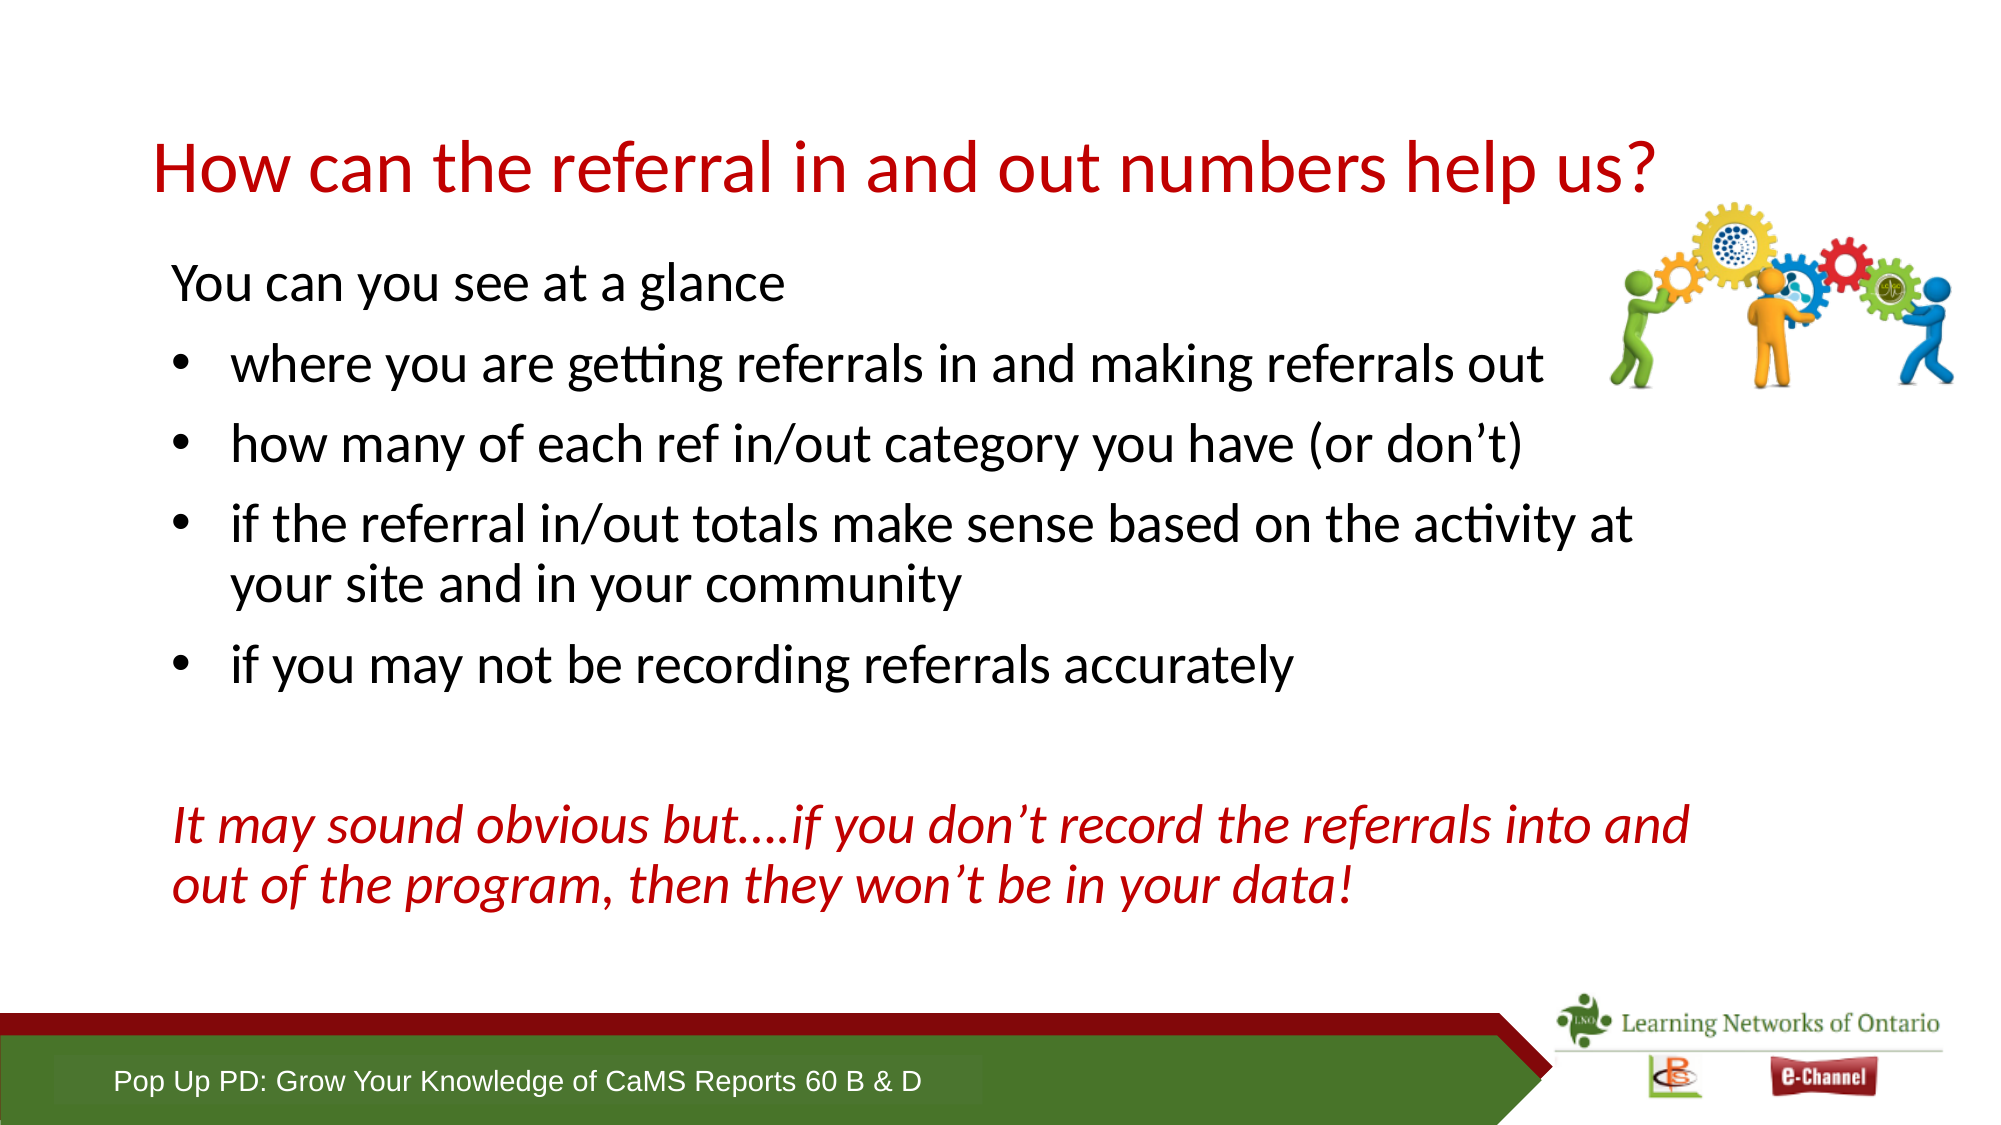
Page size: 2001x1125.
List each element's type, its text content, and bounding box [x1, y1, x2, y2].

list You can you see at a glance where you are getting referrals in and making referrals out how many of each ref in/out category you have (or don’t) if the referral in/out totals make sense based on the activity at your site and in your community if you may not be recording referrals accurately It may sound obvious but….if you don’t record the referrals into and out of the program, then they won’t be in your data! [137, 246, 1710, 930]
picture [1605, 195, 1956, 404]
text_box Pop Up PD: Grow Your Knowledge of CaMS Reports 60 B & D [54, 1054, 983, 1105]
title How can the referral in and out numbers help us? [137, 59, 1863, 246]
picture [1488, 988, 1962, 1104]
